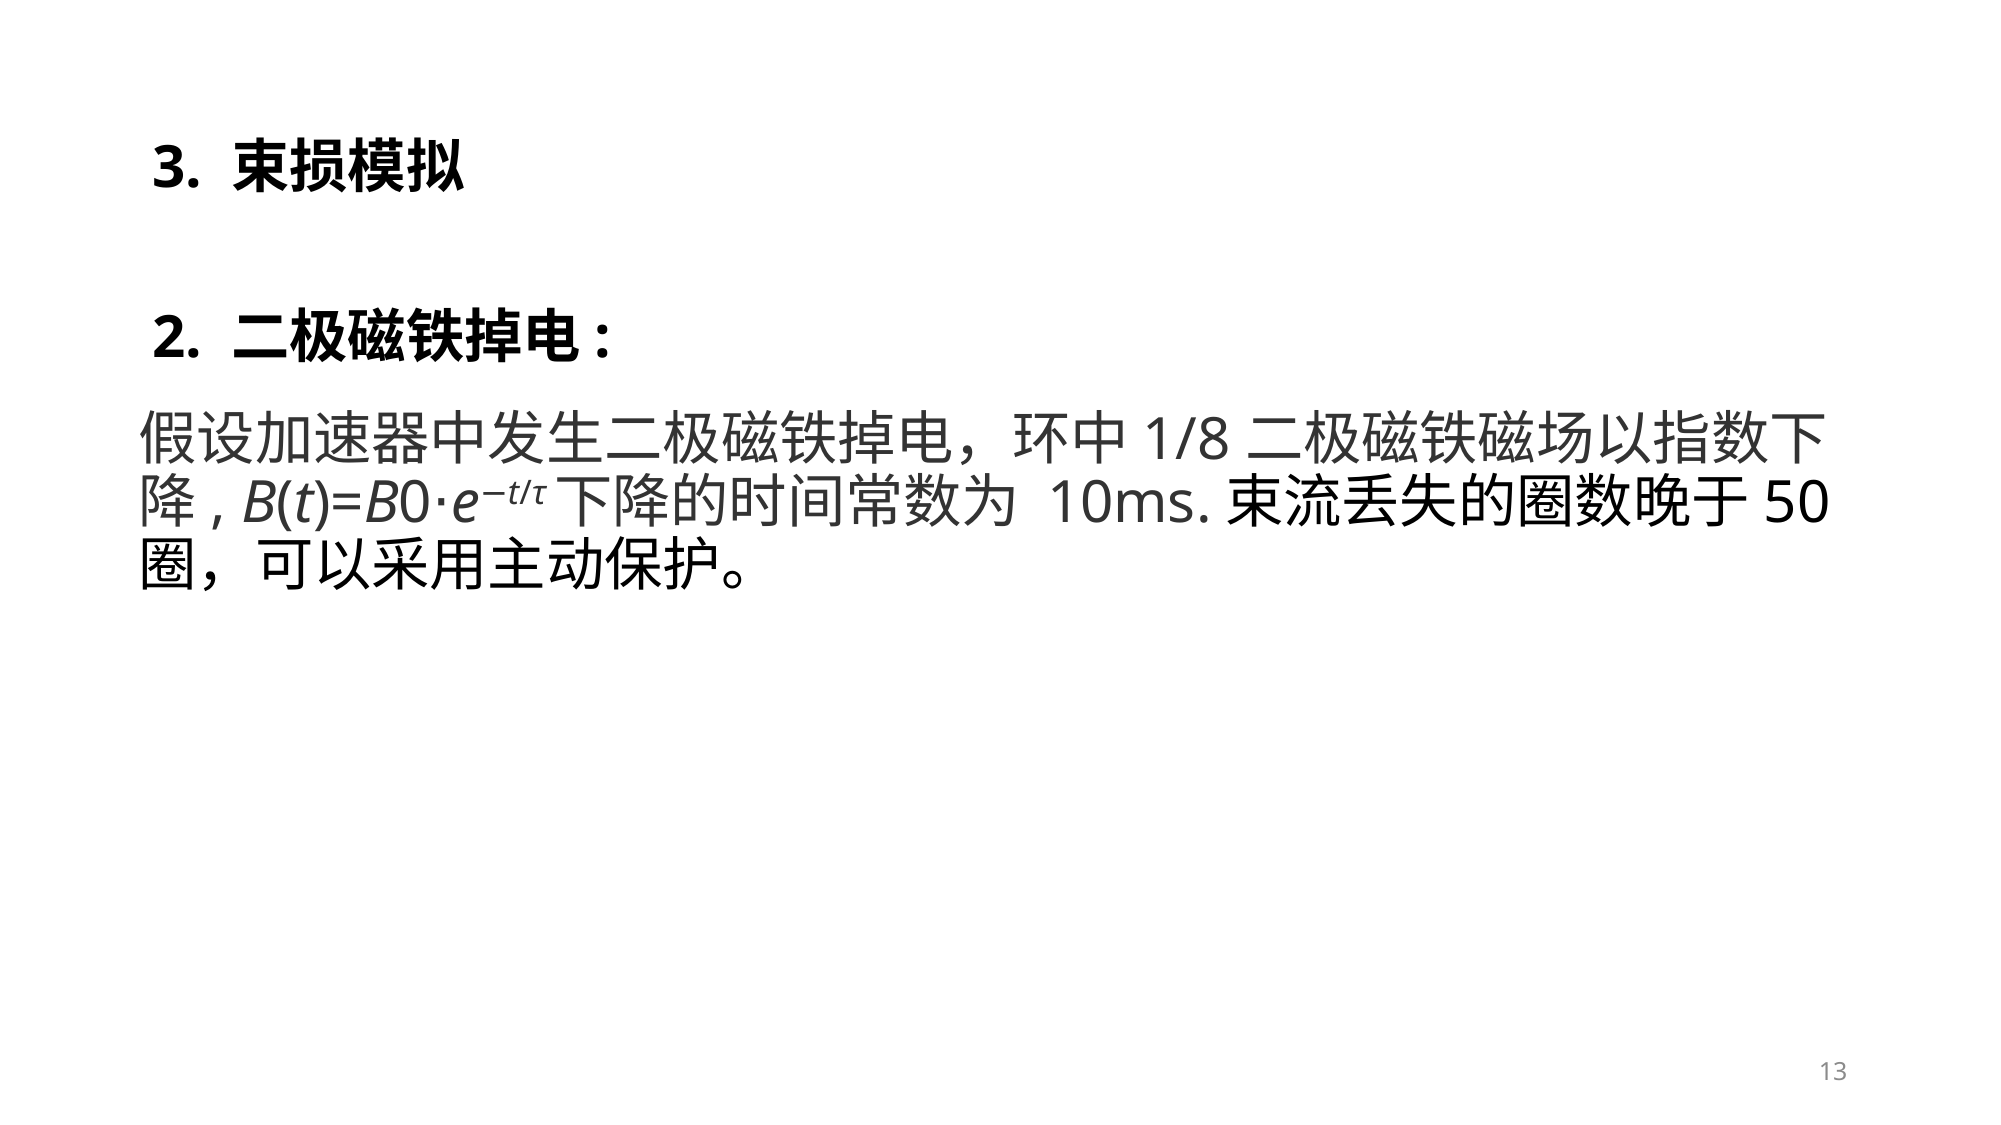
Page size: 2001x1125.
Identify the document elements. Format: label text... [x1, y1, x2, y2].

list 2. 二极磁铁掉电: [137, 299, 1891, 714]
text_box 假设加速器中发生二极磁铁掉电，环中1/8二极磁铁磁场以指数下降, B(t)=B0​⋅e−t/τ下降的时间常数为 10ms.束流丢失的圈数晚于50圈，可以采用主动保护。 [123, 401, 1877, 816]
slide_number 13 [1412, 1042, 1863, 1103]
title 3. 束损模拟 [137, 59, 1863, 278]
